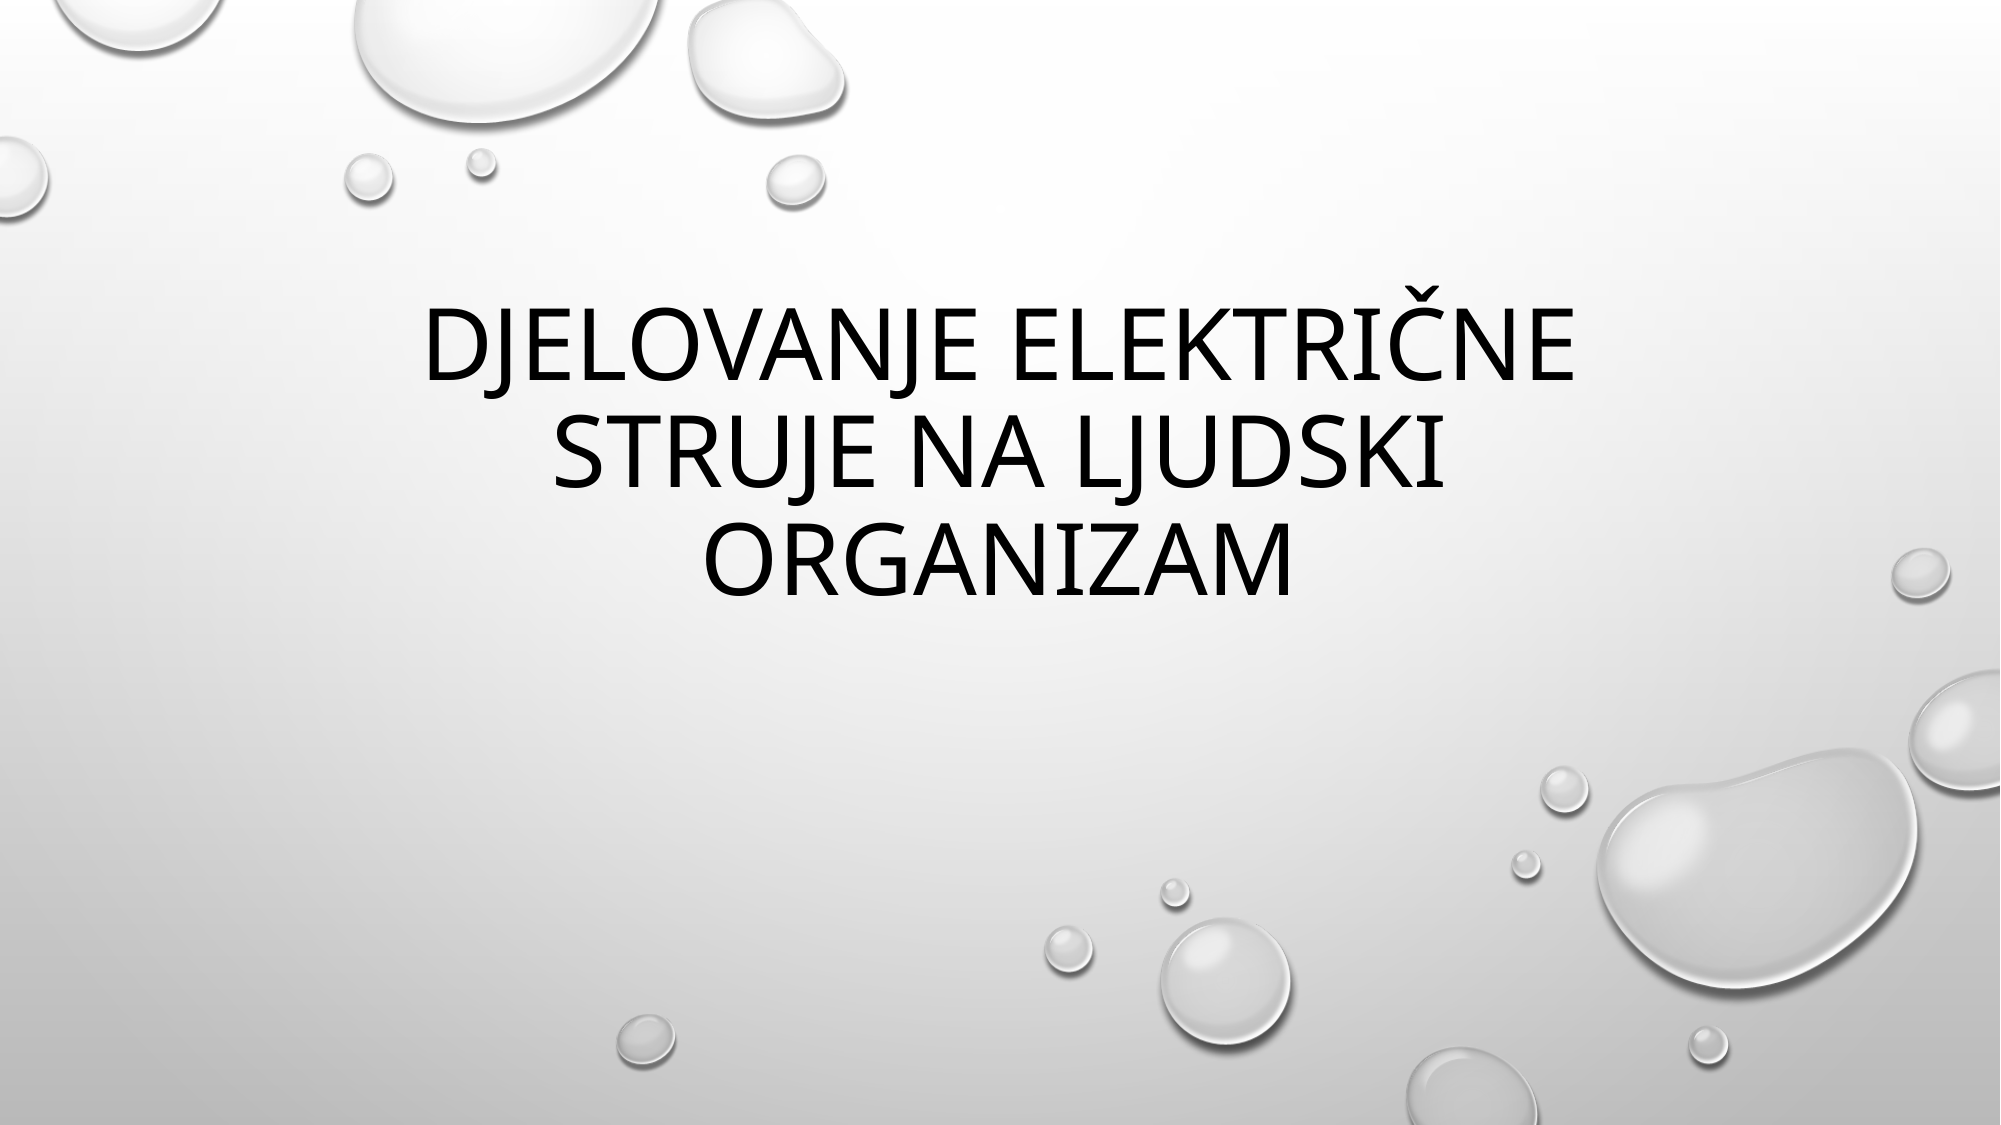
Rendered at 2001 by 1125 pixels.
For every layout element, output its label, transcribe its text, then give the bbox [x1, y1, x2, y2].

title Djelovanje električne struje na ljudski organizam [287, 213, 1713, 625]
picture [0, 0, 2000, 1125]
